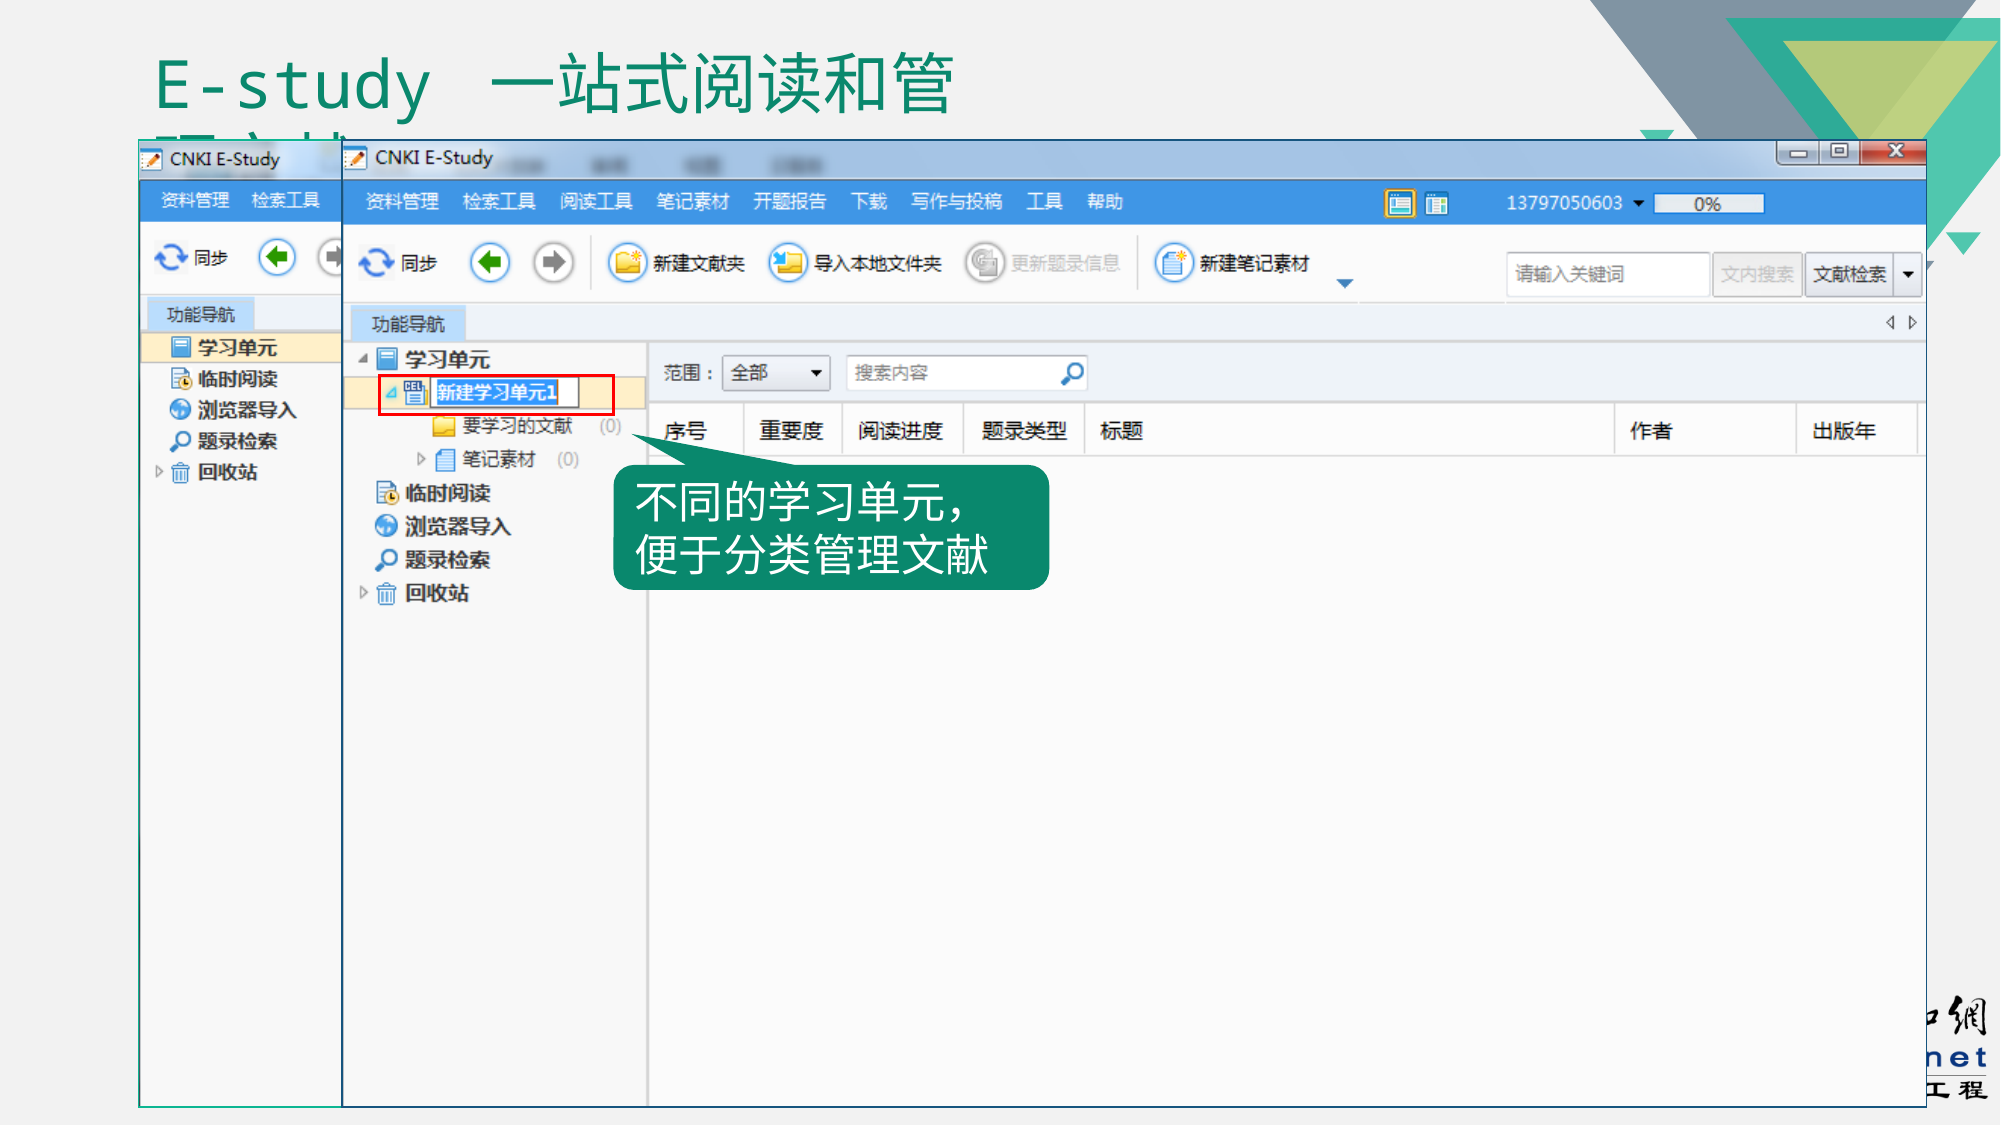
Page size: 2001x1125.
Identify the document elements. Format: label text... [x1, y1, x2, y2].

picture [1589, 958, 2001, 1125]
picture [139, 140, 1926, 1107]
text_box E-study 一站式阅读和管理文献 [139, 34, 1020, 139]
